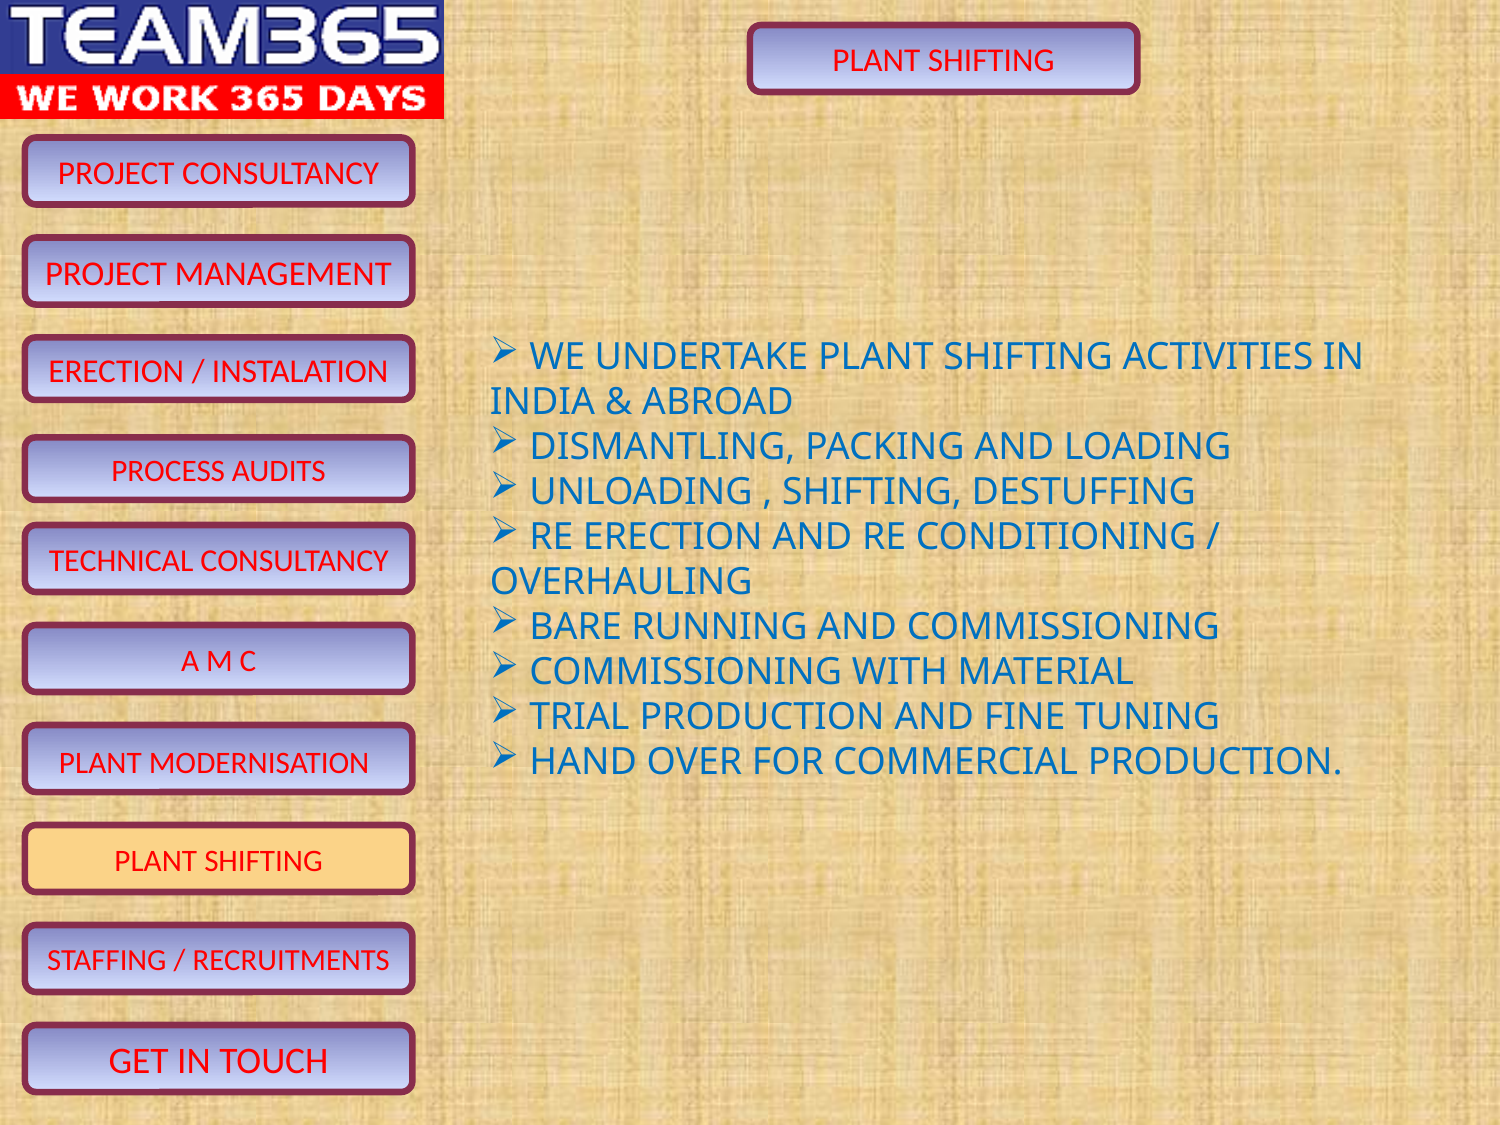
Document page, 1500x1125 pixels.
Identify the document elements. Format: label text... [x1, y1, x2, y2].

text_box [0, 0, 445, 120]
text_box PLANT SHIFTING [21, 821, 416, 896]
text_box PROJECT CONSULTANCY [21, 134, 416, 208]
text_box A M C [21, 621, 416, 696]
text_box PROCESS AUDITS [21, 434, 416, 504]
text_box PLANT MODERNISATION [21, 721, 416, 796]
picture [0, 0, 1500, 1125]
text_box ERECTION / INSTALATION [21, 334, 416, 404]
text_box PLANT SHIFTING [746, 21, 1141, 96]
text_box TECHNICAL CONSULTANCY [21, 521, 416, 596]
text_box GET IN TOUCH [21, 1021, 416, 1096]
text_box we undertake plant shifting activities in india & abroad dismantling, packing and loading unloading , shifting, destuffing re erection and re conditioning / overhauling bare running and commissioning commissioning with material trial production and fine tuning hand over for commercial production. [474, 324, 1475, 790]
text_box PROJECT MANAGEMENT [21, 234, 416, 308]
text_box STAFFING / RECRUITMENTS [21, 921, 416, 996]
